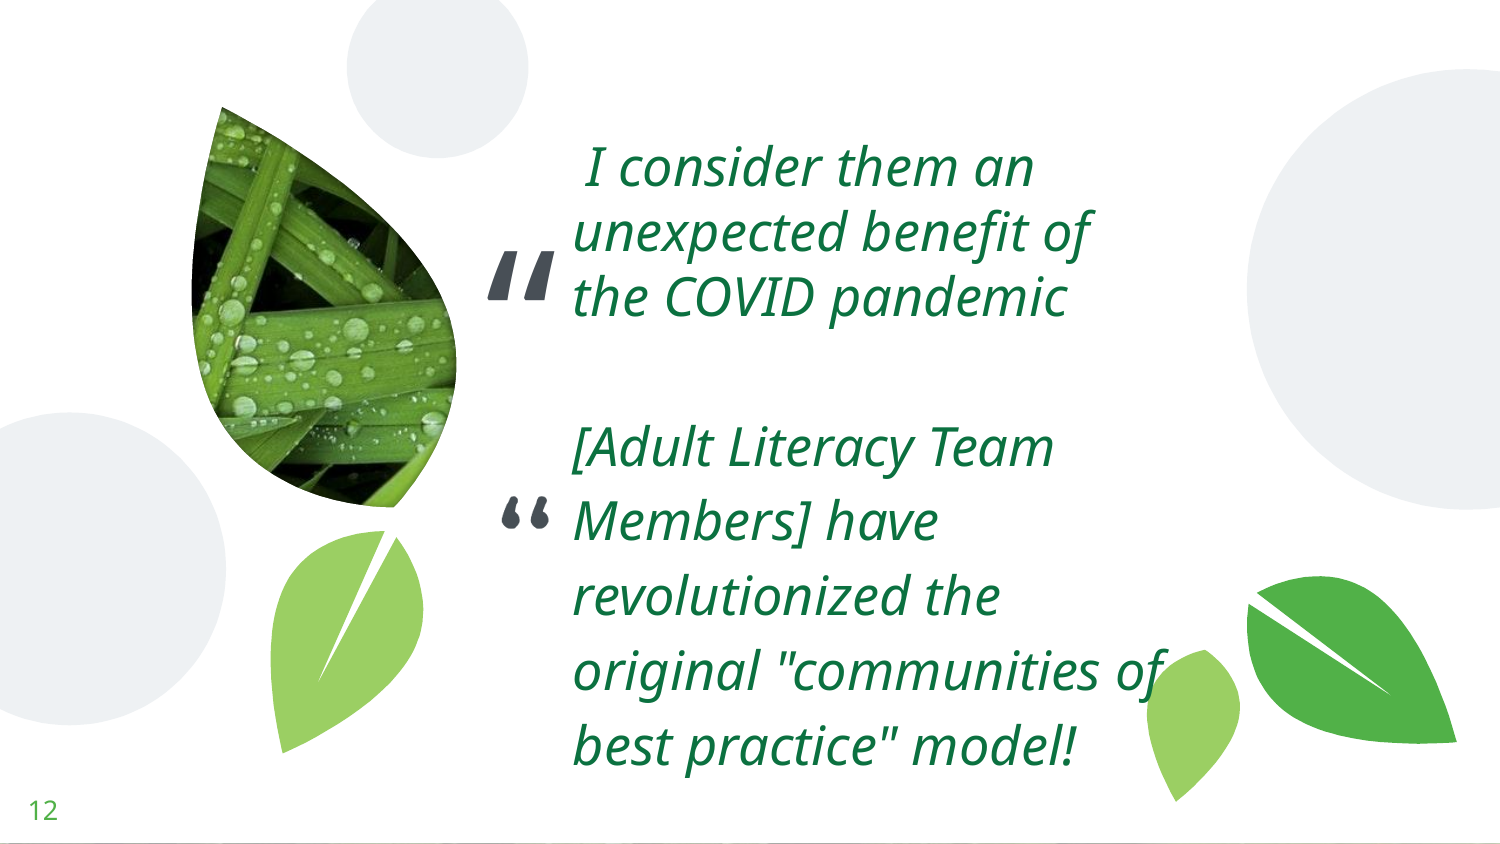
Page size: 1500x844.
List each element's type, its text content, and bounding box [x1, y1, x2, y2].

list I consider them an unexpected benefit of the COVID pandemic [Adult Literacy Team Members] have revolutionized the original "communities of best practice" model! [557, 117, 1191, 727]
picture [494, 485, 558, 542]
slide_number 12 [12, 779, 103, 844]
picture [192, 108, 456, 507]
